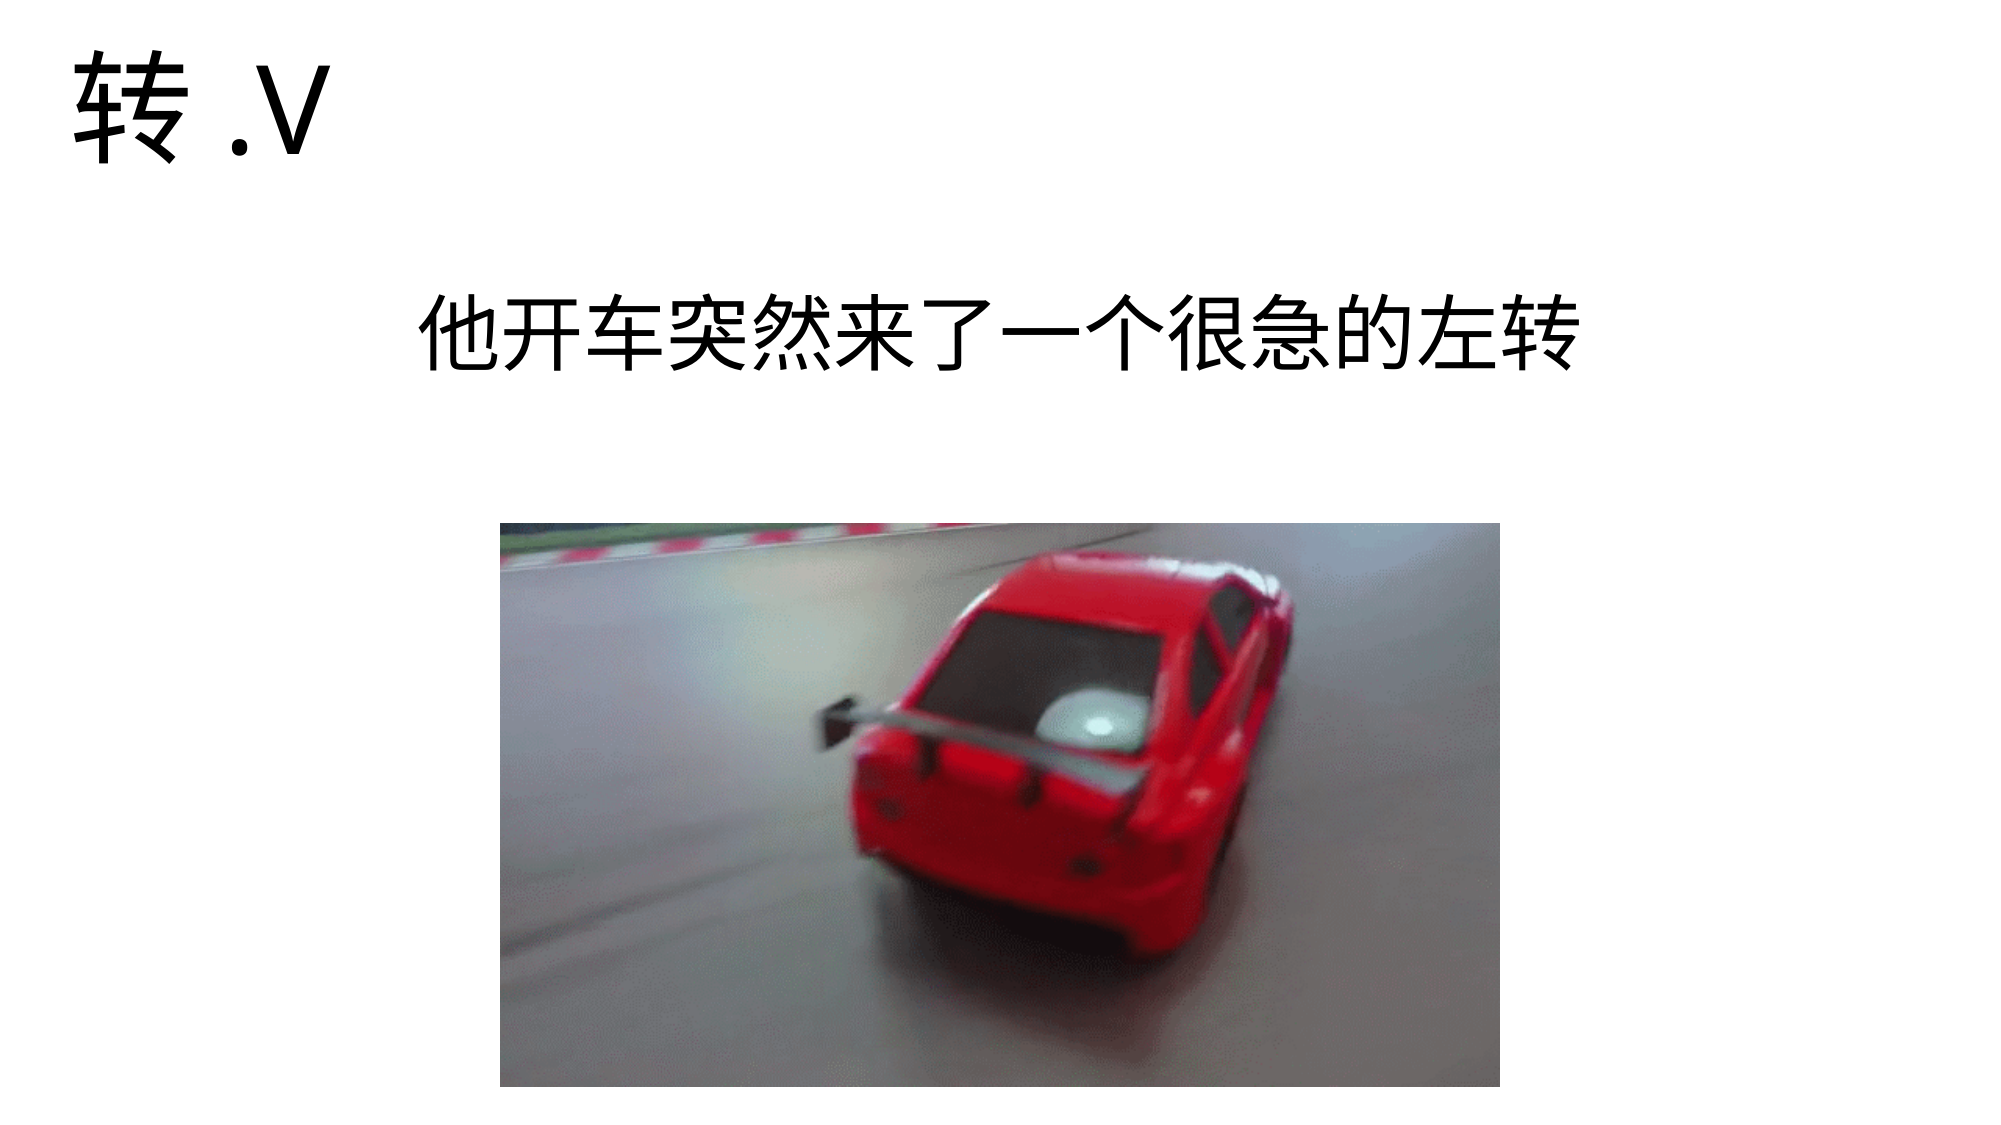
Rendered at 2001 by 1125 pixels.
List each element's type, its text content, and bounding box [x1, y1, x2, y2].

title 转.V [55, 38, 1831, 338]
picture [499, 523, 1500, 1087]
text_box 他开车突然来了一个很急的左转 [197, 162, 1803, 513]
